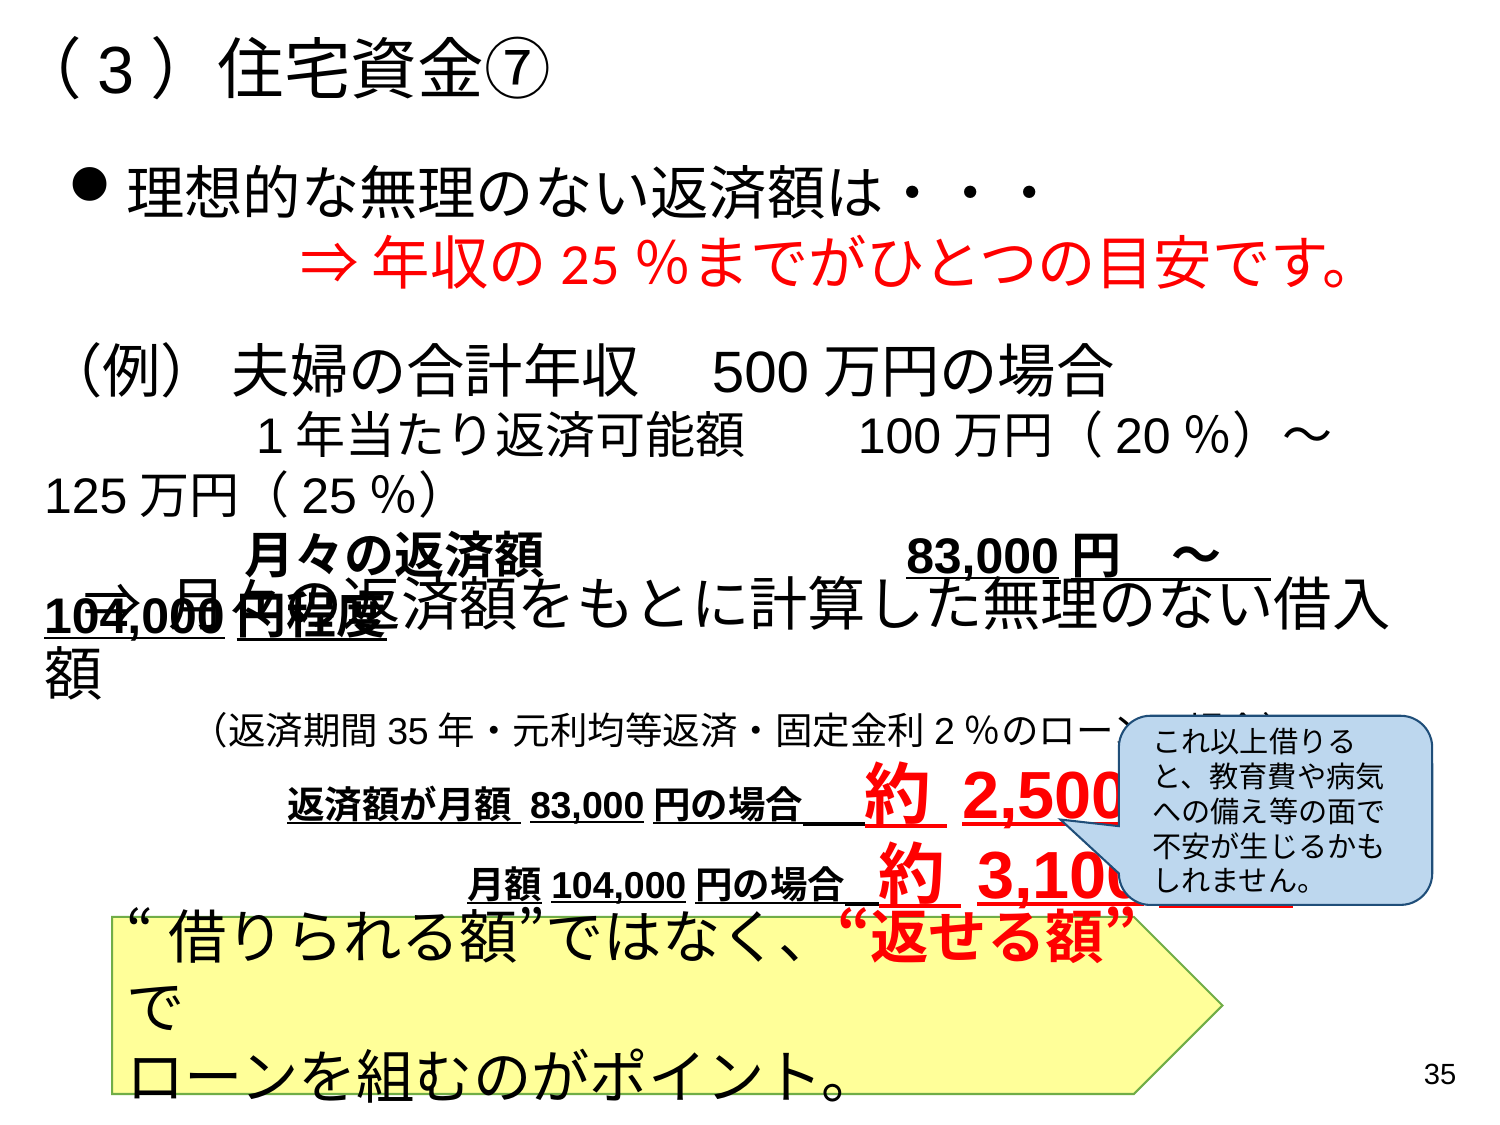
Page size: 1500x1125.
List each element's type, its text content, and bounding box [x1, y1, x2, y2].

title （3）住宅資金⑦ [0, 0, 1500, 174]
slide_number 35 [1133, 1042, 1472, 1103]
text_box （例） 夫婦の合計年収 500万円の場合 1年当たり返済可能額 100万円（20％）〜125万円（25％） 月々の返済額 83,000円 〜 104,000円程度 [29, 326, 1426, 559]
text_box ⇒ 月々の返済額をもとに計算した無理のない借入額 （返済期間35年・元利均等返済・固定金利2％のローンの場合） 返済額が月額 83,000円の場合 約 2,500万円 月額104,000円の場合 約 3,100万円 [29, 559, 1426, 1000]
text_box これ以上借りると、教育費や病気への備え等の面で不安が生じるかもしれません。 [1057, 714, 1434, 906]
text_box 理想的な無理のない返済額は・・・ ⇒ 年収の25％までがひとつの目安です。 [53, 174, 1416, 304]
text_box “借りられる額”ではなく、“返せる額”で ローンを組むのがポイント。 [111, 1000, 1224, 1096]
